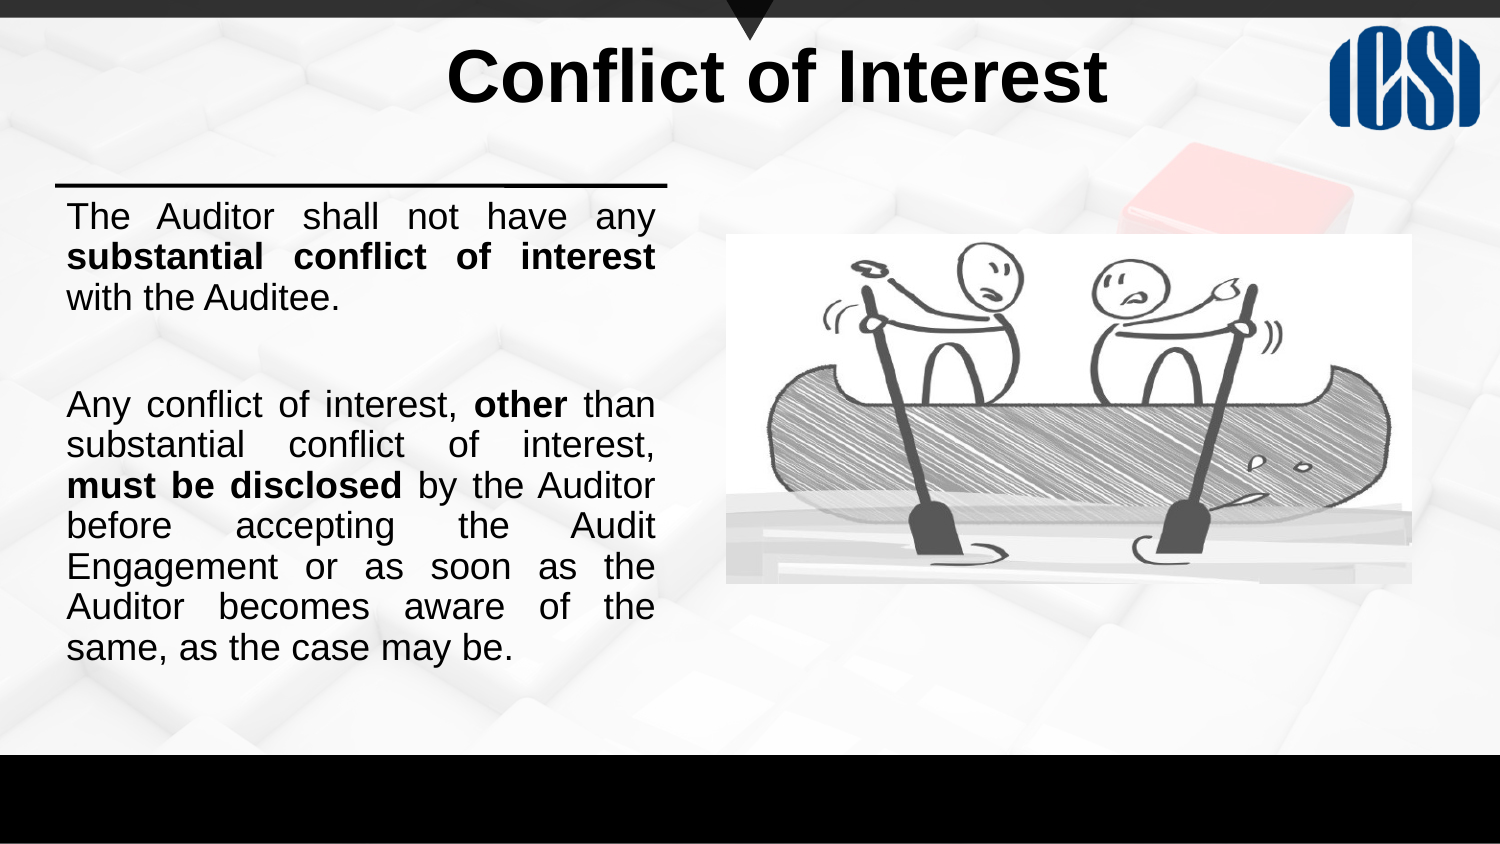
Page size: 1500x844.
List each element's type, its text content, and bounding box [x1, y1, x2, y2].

picture [0, 0, 1500, 755]
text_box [54, 185, 668, 706]
text_box Conflict of Interest [55, 0, 1307, 146]
